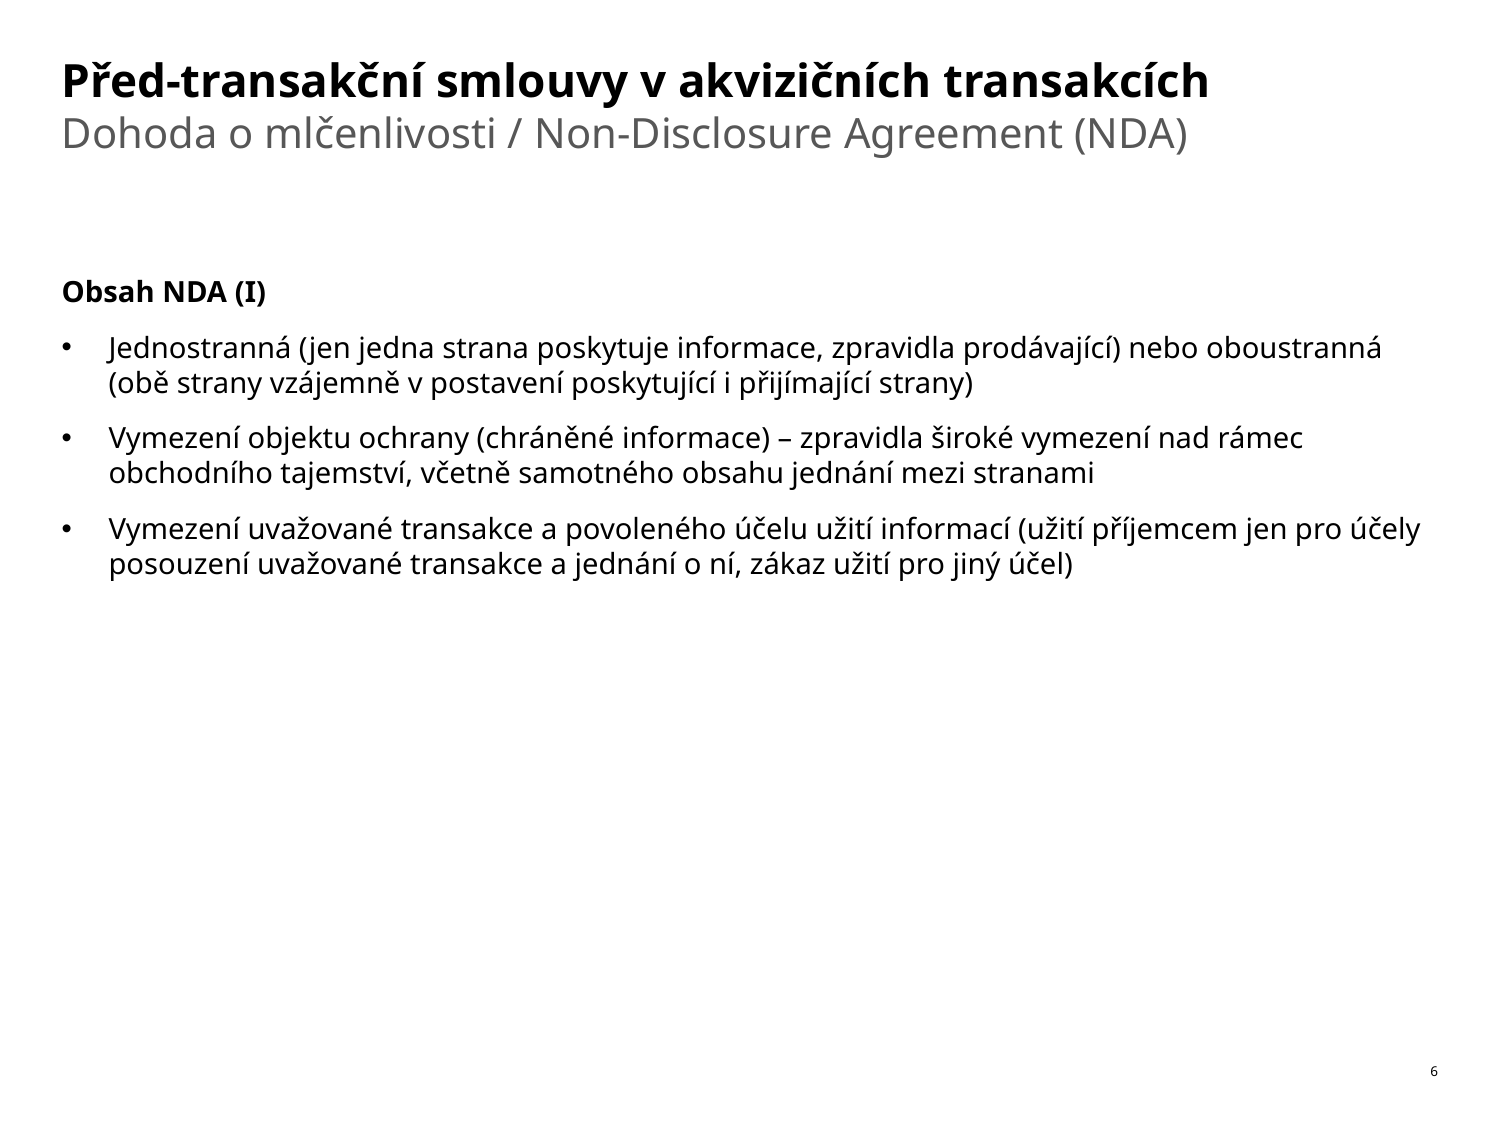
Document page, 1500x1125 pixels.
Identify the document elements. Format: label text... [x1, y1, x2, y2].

list Obsah NDA (I) Jednostranná (jen jedna strana poskytuje informace, zpravidla prodávající) nebo oboustranná (obě strany vzájemně v postavení poskytující i přijímající strany) Vymezení objektu ochrany (chráněné informace) – zpravidla široké vymezení nad rámec obchodního tajemství, včetně samotného obsahu jednání mezi stranami Vymezení uvažované transakce a povoleného účelu užití informací (užití příjemcem jen pro účely posouzení uvažované transakce a jednání o ní, zákaz užití pro jiný účel) [61, 273, 1436, 1047]
list Dohoda o mlčenlivosti / Non-Disclosure Agreement (NDA) [61, 107, 1435, 232]
title Před-transakční smlouvy v akvizičních transakcích [61, 52, 1435, 107]
